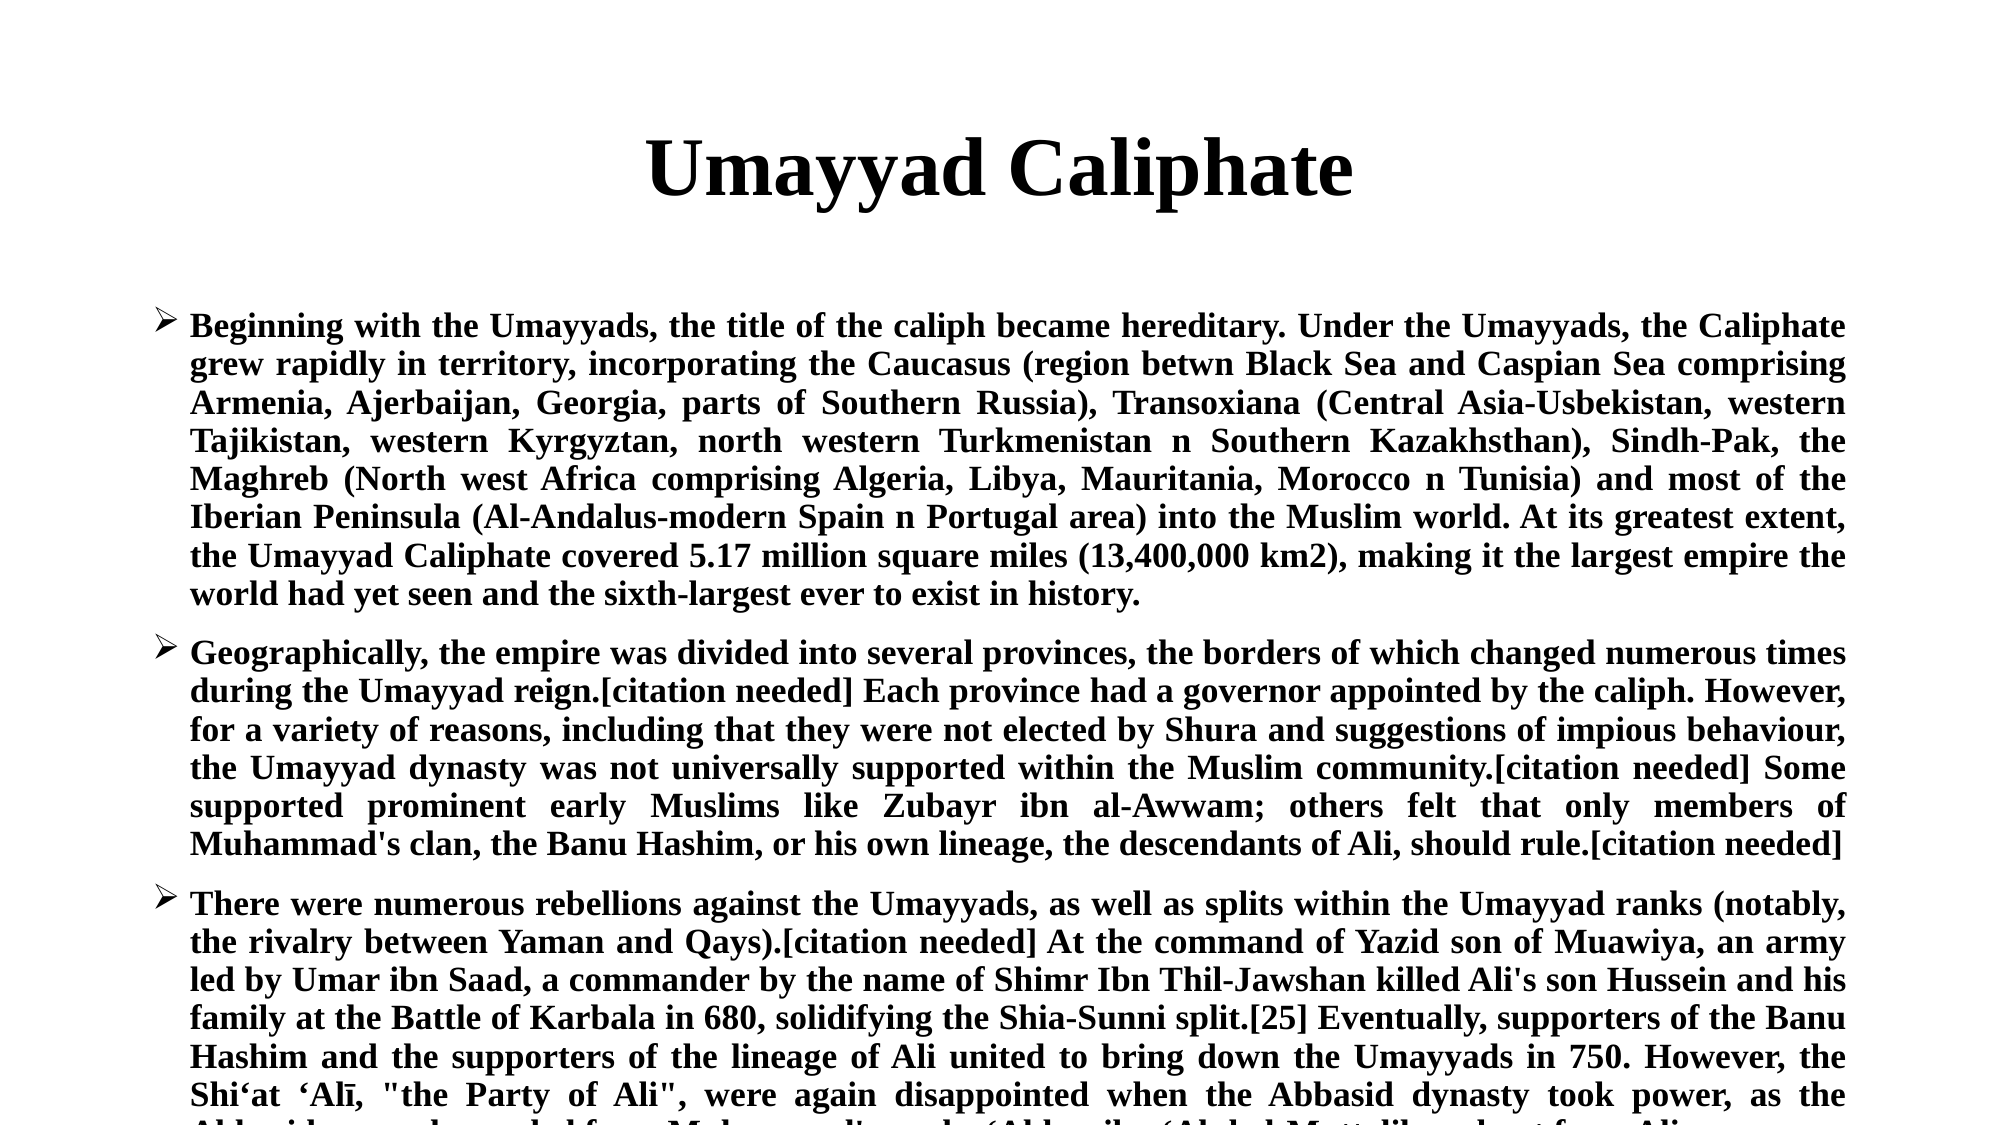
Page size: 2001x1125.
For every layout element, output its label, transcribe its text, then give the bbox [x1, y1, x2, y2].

list Beginning with the Umayyads, the title of the caliph became hereditary. Under the Umayyads, the Caliphate grew rapidly in territory, incorporating the Caucasus (region betwn Black Sea and Caspian Sea comprising Armenia, Ajerbaijan, Georgia, parts of Southern Russia), Transoxiana (Central Asia-Usbekistan, western Tajikistan, western Kyrgyztan, north western Turkmenistan n Southern Kazakhsthan), Sindh-Pak, the Maghreb (North west Africa comprising Algeria, Libya, Mauritania, Morocco n Tunisia) and most of the Iberian Peninsula (Al-Andalus-modern Spain n Portugal area) into the Muslim world. At its greatest extent, the Umayyad Caliphate covered 5.17 million square miles (13,400,000 km2), making it the largest empire the world had yet seen and the sixth-largest ever to exist in history. Geographically, the empire was divided into several provinces, the borders of which changed numerous times during the Umayyad reign.[citation needed] Each province had a governor appointed by the caliph. However, for a variety of reasons, including that they were not elected by Shura and suggestions of impious behaviour, the Umayyad dynasty was not universally supported within the Muslim community.[citation needed] Some supported prominent early Muslims like Zubayr ibn al-Awwam; others felt that only members of Muhammad's clan, the Banu Hashim, or his own lineage, the descendants of Ali, should rule.[citation needed] There were numerous rebellions against the Umayyads, as well as splits within the Umayyad ranks (notably, the rivalry between Yaman and Qays).[citation needed] At the command of Yazid son of Muawiya, an army led by Umar ibn Saad, a commander by the name of Shimr Ibn Thil-Jawshan killed Ali's son Hussein and his family at the Battle of Karbala in 680, solidifying the Shia-Sunni split.[25] Eventually, supporters of the Banu Hashim and the supporters of the lineage of Ali united to bring down the Umayyads in 750. However, the Shi‘at ‘Alī, "the Party of Ali", were again disappointed when the Abbasid dynasty took power, as the Abbasids were descended from Muhammad's uncle, ‘Abbas ibn ‘Abd al-Muttalib and not from Ali. [137, 299, 1863, 1014]
title Umayyad Caliphate [137, 59, 1863, 278]
